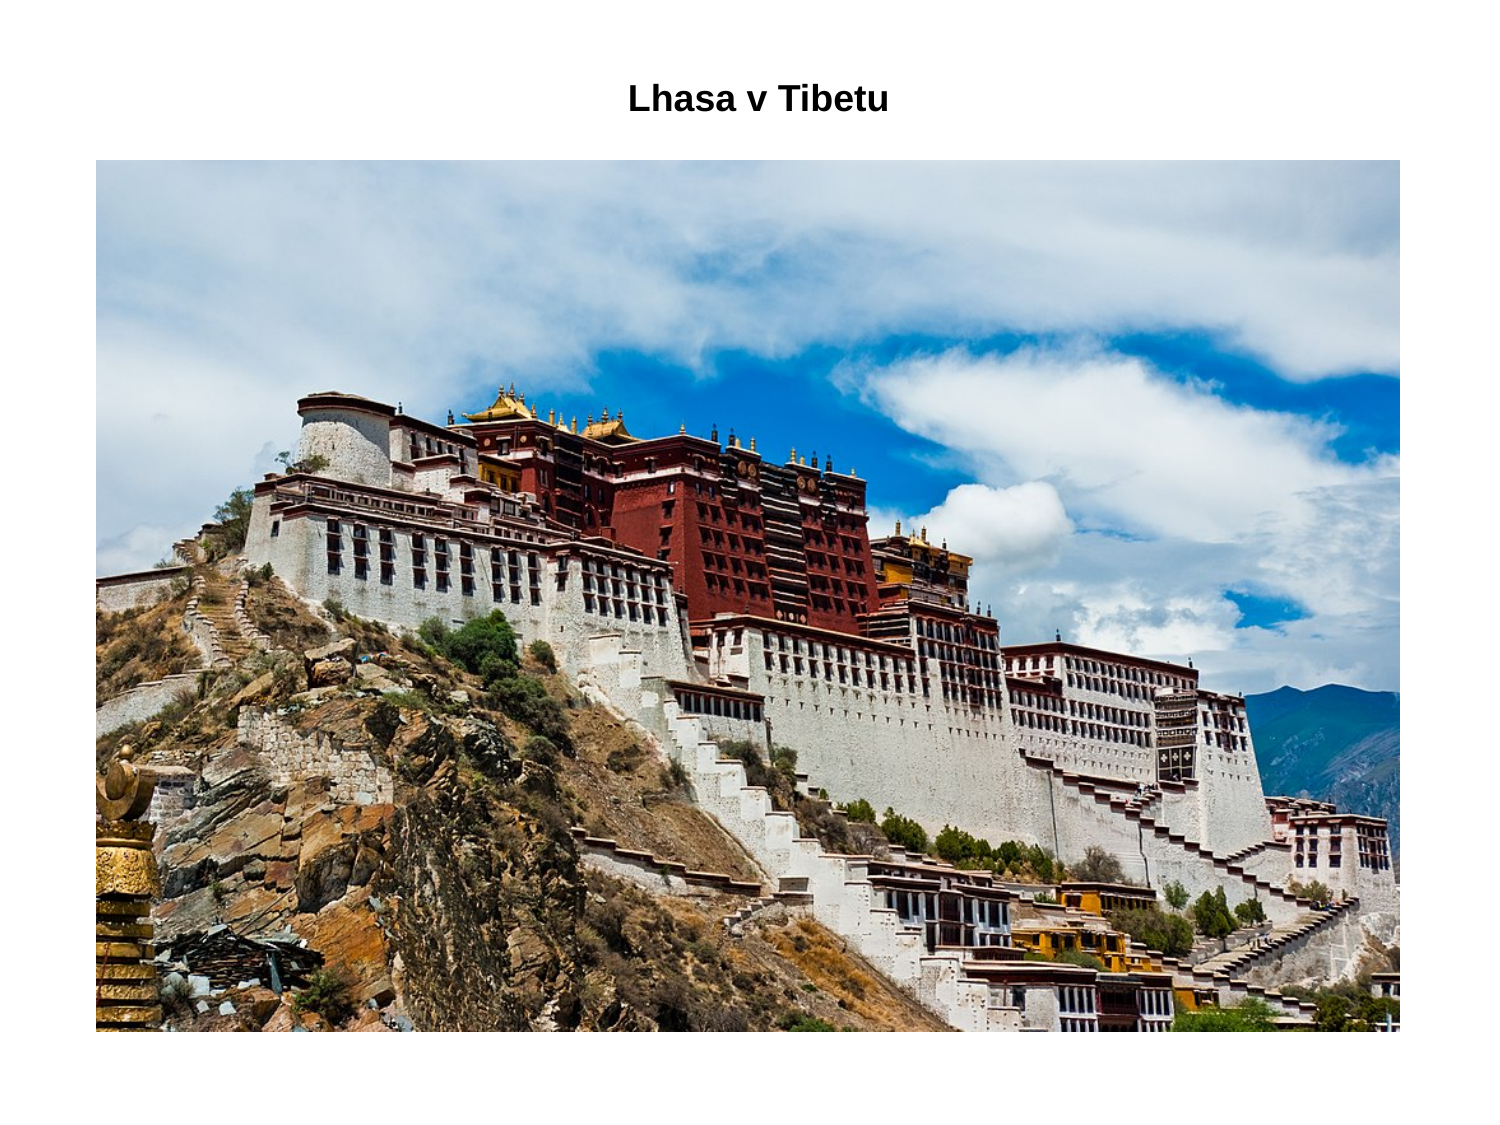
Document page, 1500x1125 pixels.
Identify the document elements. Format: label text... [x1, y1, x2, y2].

picture [96, 160, 1400, 1032]
text_box Lhasa v Tibetu [613, 66, 905, 127]
